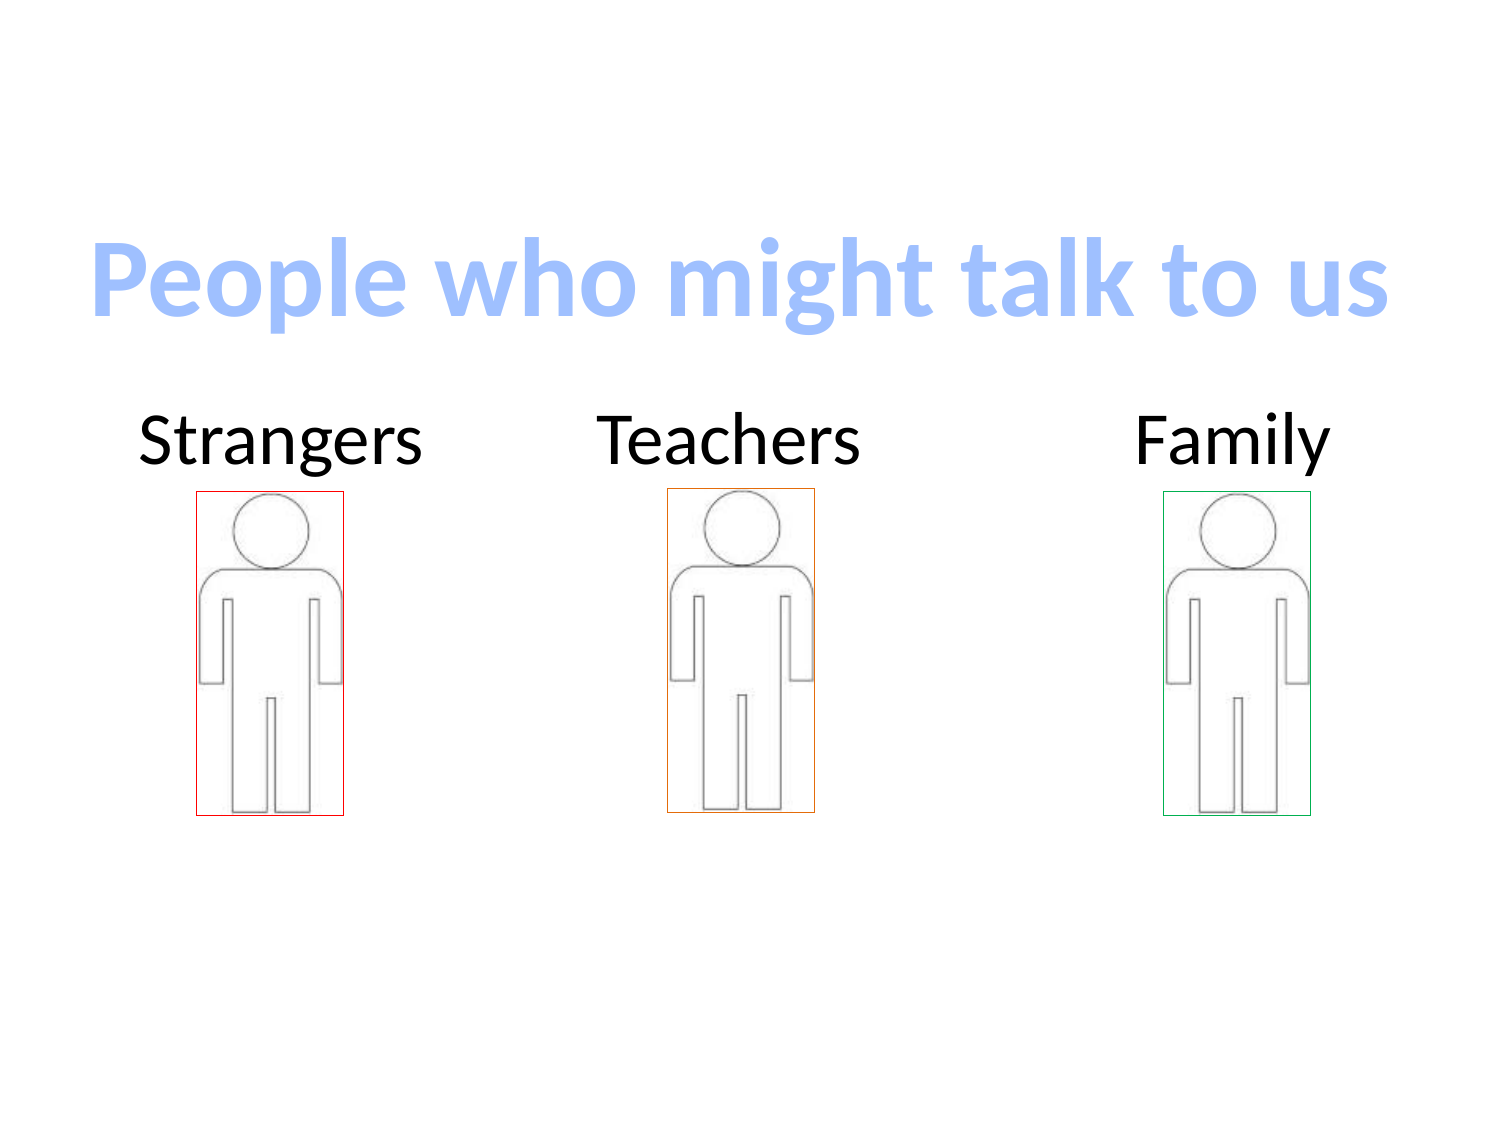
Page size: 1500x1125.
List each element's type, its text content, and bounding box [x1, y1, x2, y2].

text_box Teachers [581, 382, 901, 488]
text_box People who might talk to us [74, 196, 1407, 347]
text_box Strangers [123, 382, 443, 488]
picture [1163, 491, 1311, 816]
picture [667, 488, 815, 813]
picture [196, 491, 344, 816]
text_box Family [1120, 382, 1354, 488]
